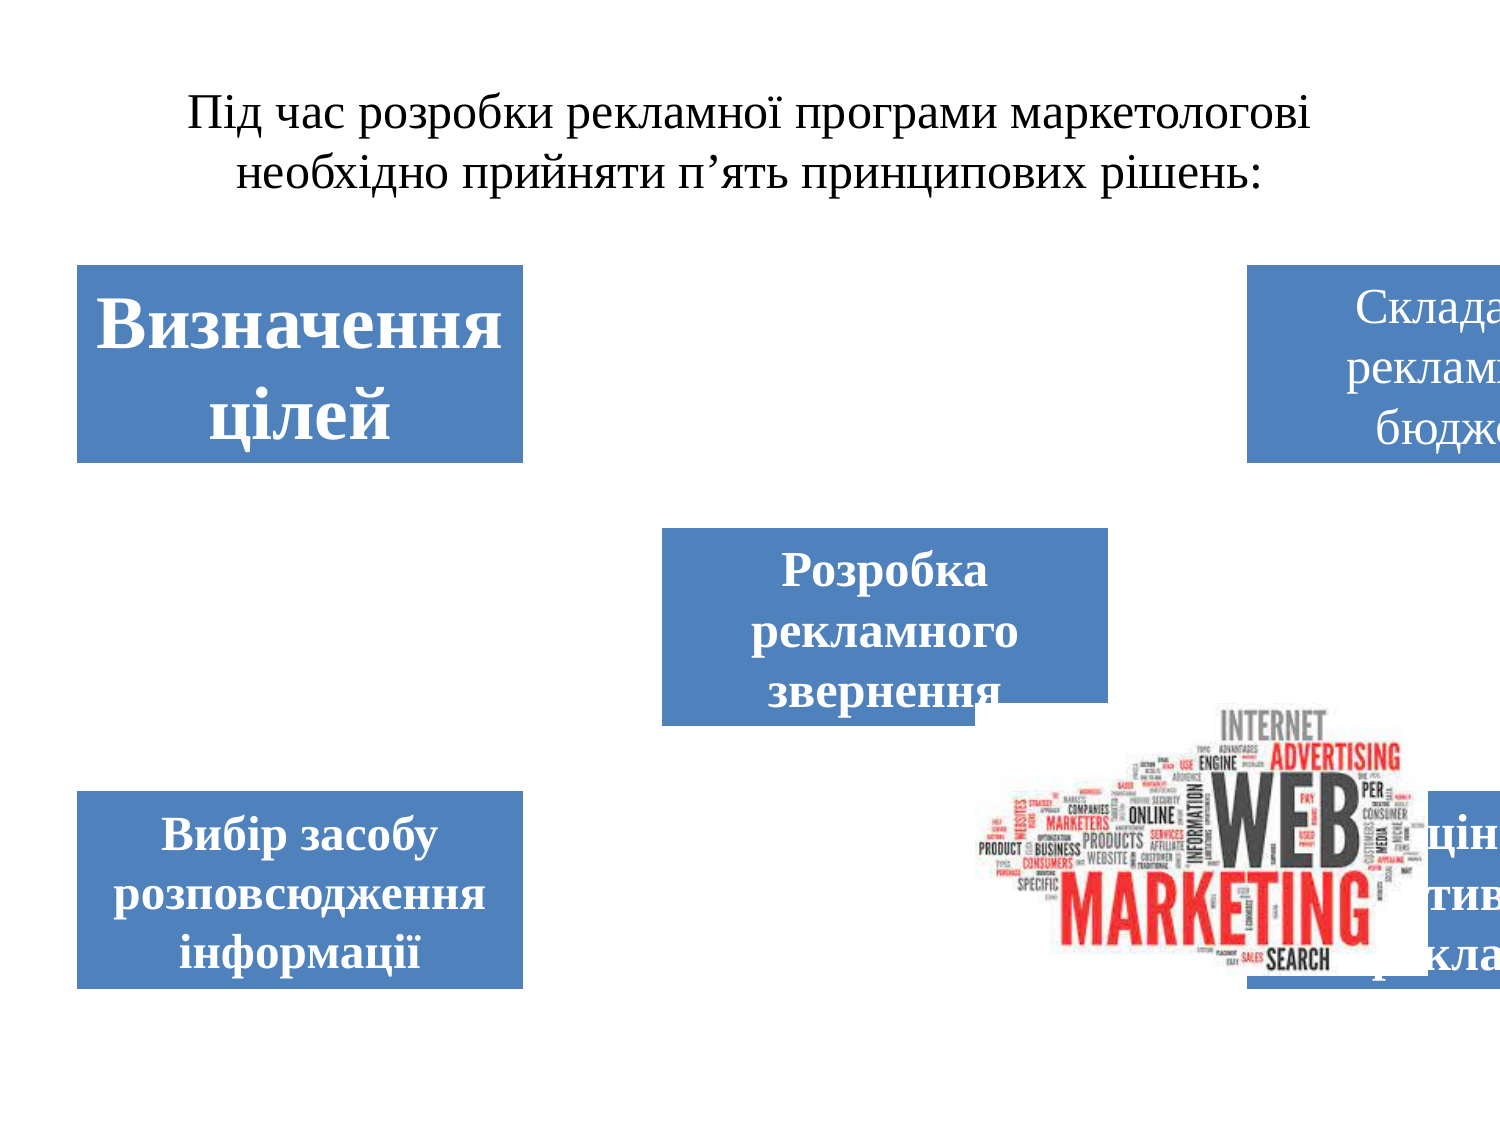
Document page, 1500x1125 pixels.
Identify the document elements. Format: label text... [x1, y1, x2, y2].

picture [975, 703, 1428, 976]
title Під час розробки рекламної програми маркетологові необхідно прийняти п’ять принципових рішень: [75, 45, 1425, 233]
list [74, 262, 1426, 1006]
